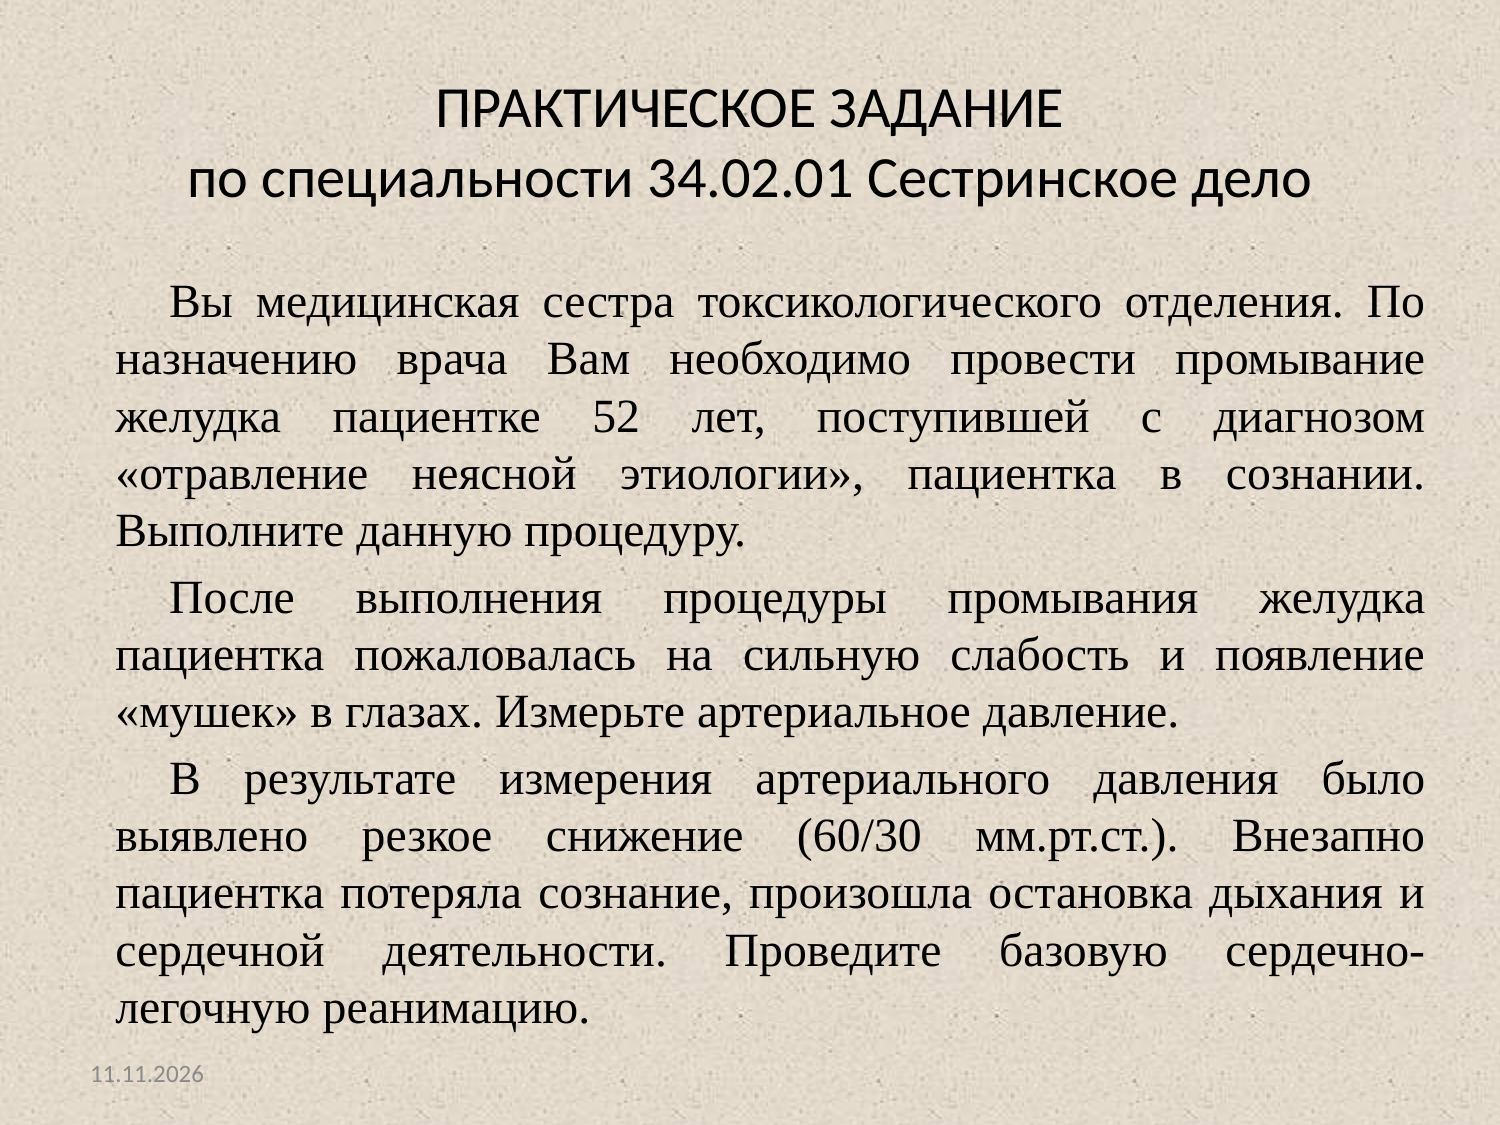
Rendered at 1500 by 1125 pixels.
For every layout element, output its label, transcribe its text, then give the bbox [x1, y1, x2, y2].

title ПРАКТИЧЕСКОЕ ЗАДАНИЕ по специальности 34.02.01 Сестринское дело [75, 45, 1425, 233]
text_box Вы медицинская сестра токсикологического отделения. По назначению врача Вам необходимо провести промывание желудка пациентке 52 лет, поступившей с диагнозом «отравление неясной этиологии», пациентка в сознании. Выполните данную процедуру. После выполнения процедуры промывания желудка пациентка пожаловалась на сильную слабость и появление «мушек» в глазах. Измерьте артериальное давление. В результате измерения артериального давления было выявлено резкое снижение (60/30 мм.рт.ст.). Внезапно пациентка потеряла сознание, произошла остановка дыхания и сердечной деятельности. Проведите базовую сердечно-легочную реанимацию. [46, 262, 1442, 1043]
picture [0, 0, 1500, 1125]
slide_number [75, 1043, 425, 1103]
